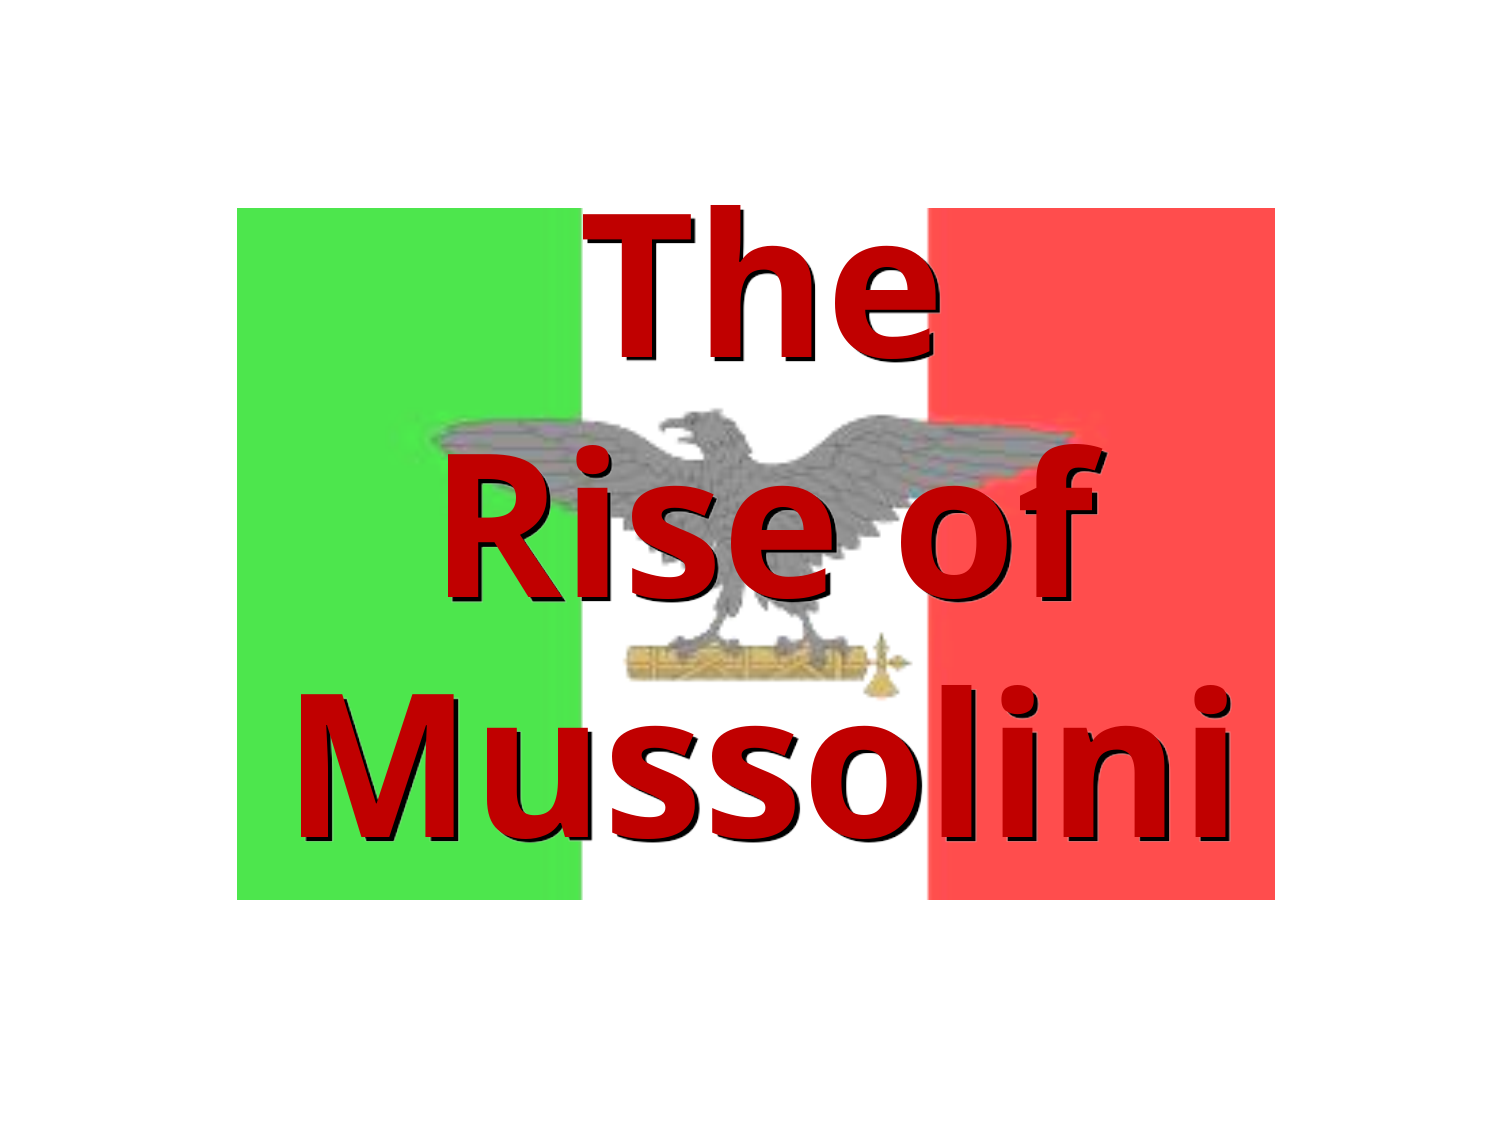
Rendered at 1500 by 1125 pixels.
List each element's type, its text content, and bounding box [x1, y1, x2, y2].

picture [237, 208, 1276, 901]
text_box The Rise of Mussolini [137, 149, 1388, 885]
